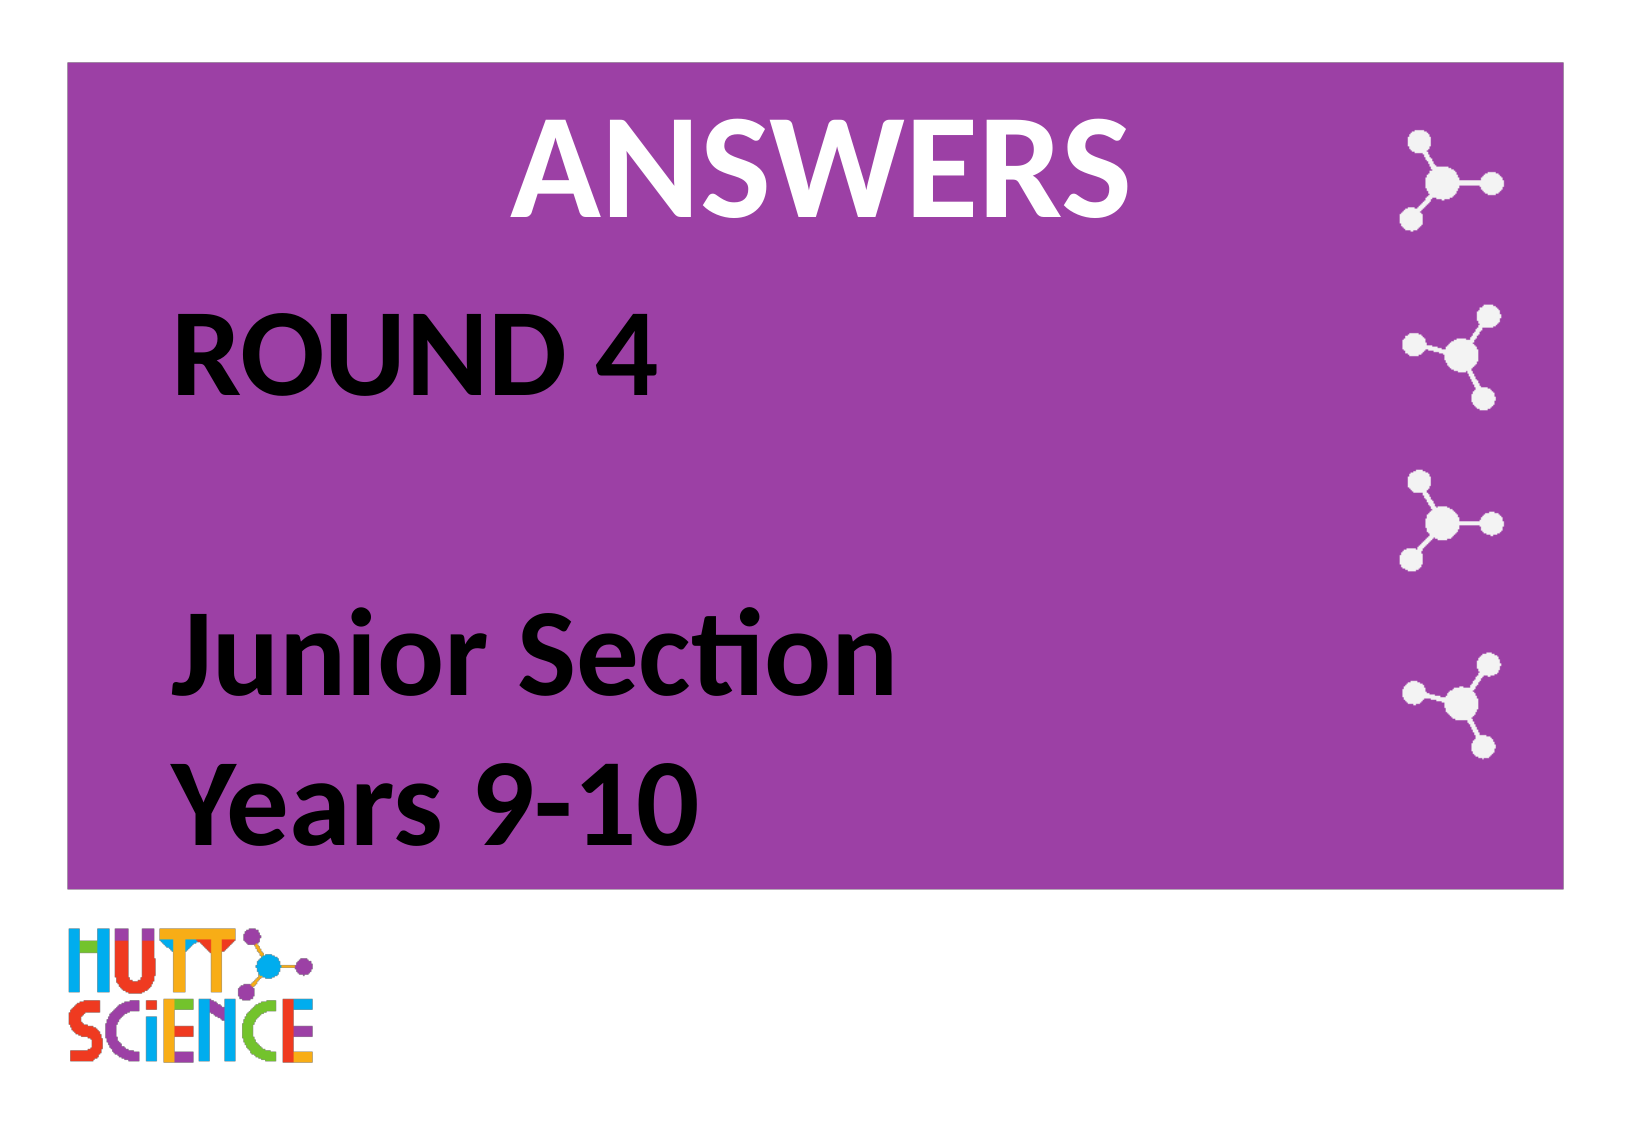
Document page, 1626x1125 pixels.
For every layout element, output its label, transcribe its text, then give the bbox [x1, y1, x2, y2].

list ROUND 4 Junior Section Years 9-10 [81, 262, 1544, 1005]
picture [0, 0, 1626, 1125]
title ANSWERS [81, 63, 1544, 251]
